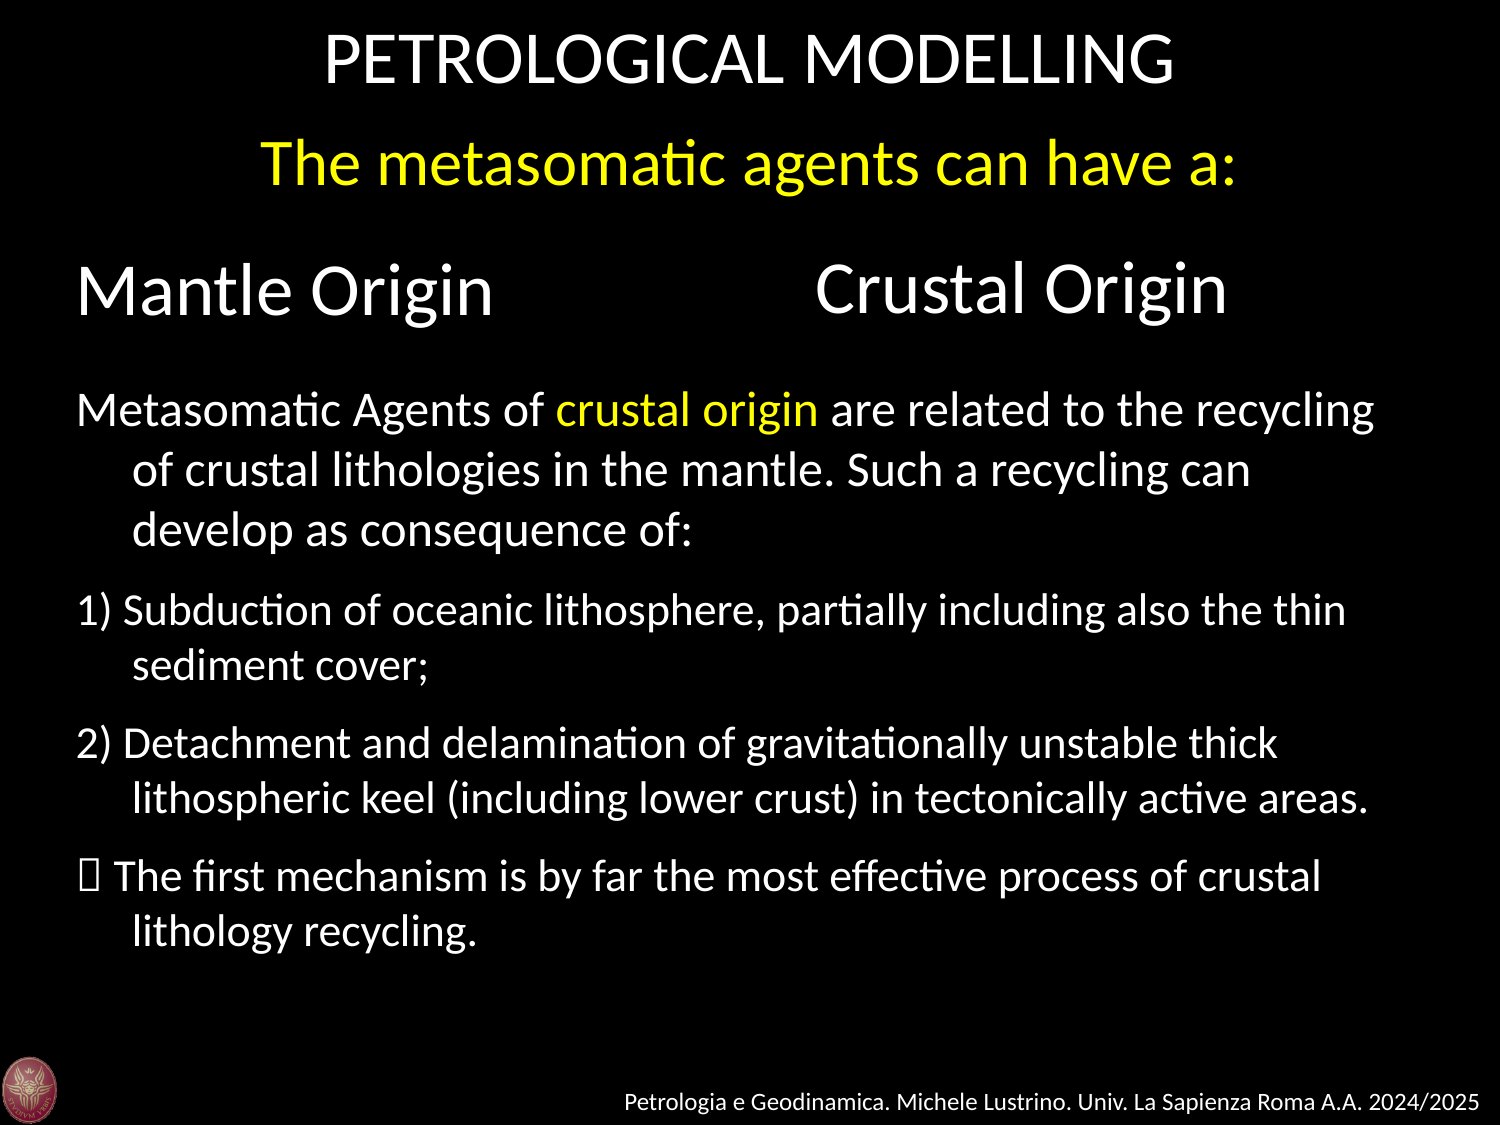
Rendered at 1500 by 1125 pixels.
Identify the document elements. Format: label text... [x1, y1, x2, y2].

picture [0, 1055, 60, 1125]
text_box Metasomatic Agents of crustal origin are related to the recycling of crustal lithologies in the mantle. Such a recycling can develop as consequence of: 1) Subduction of oceanic lithosphere, partially including also the thin sediment cover; 2) Detachment and delamination of gravitationally unstable thick lithospheric keel (including lower crust) in tectonically active areas.  The first mechanism is by far the most effective process of crustal lithology recycling. [60, 369, 1439, 963]
text_box Crustal Origin [800, 241, 1459, 338]
text_box The metasomatic agents can have a: [0, 120, 1500, 208]
text_box PETROLOGICAL MODELLING [0, 1, 1500, 107]
text_box Mantle Origin [60, 243, 718, 340]
